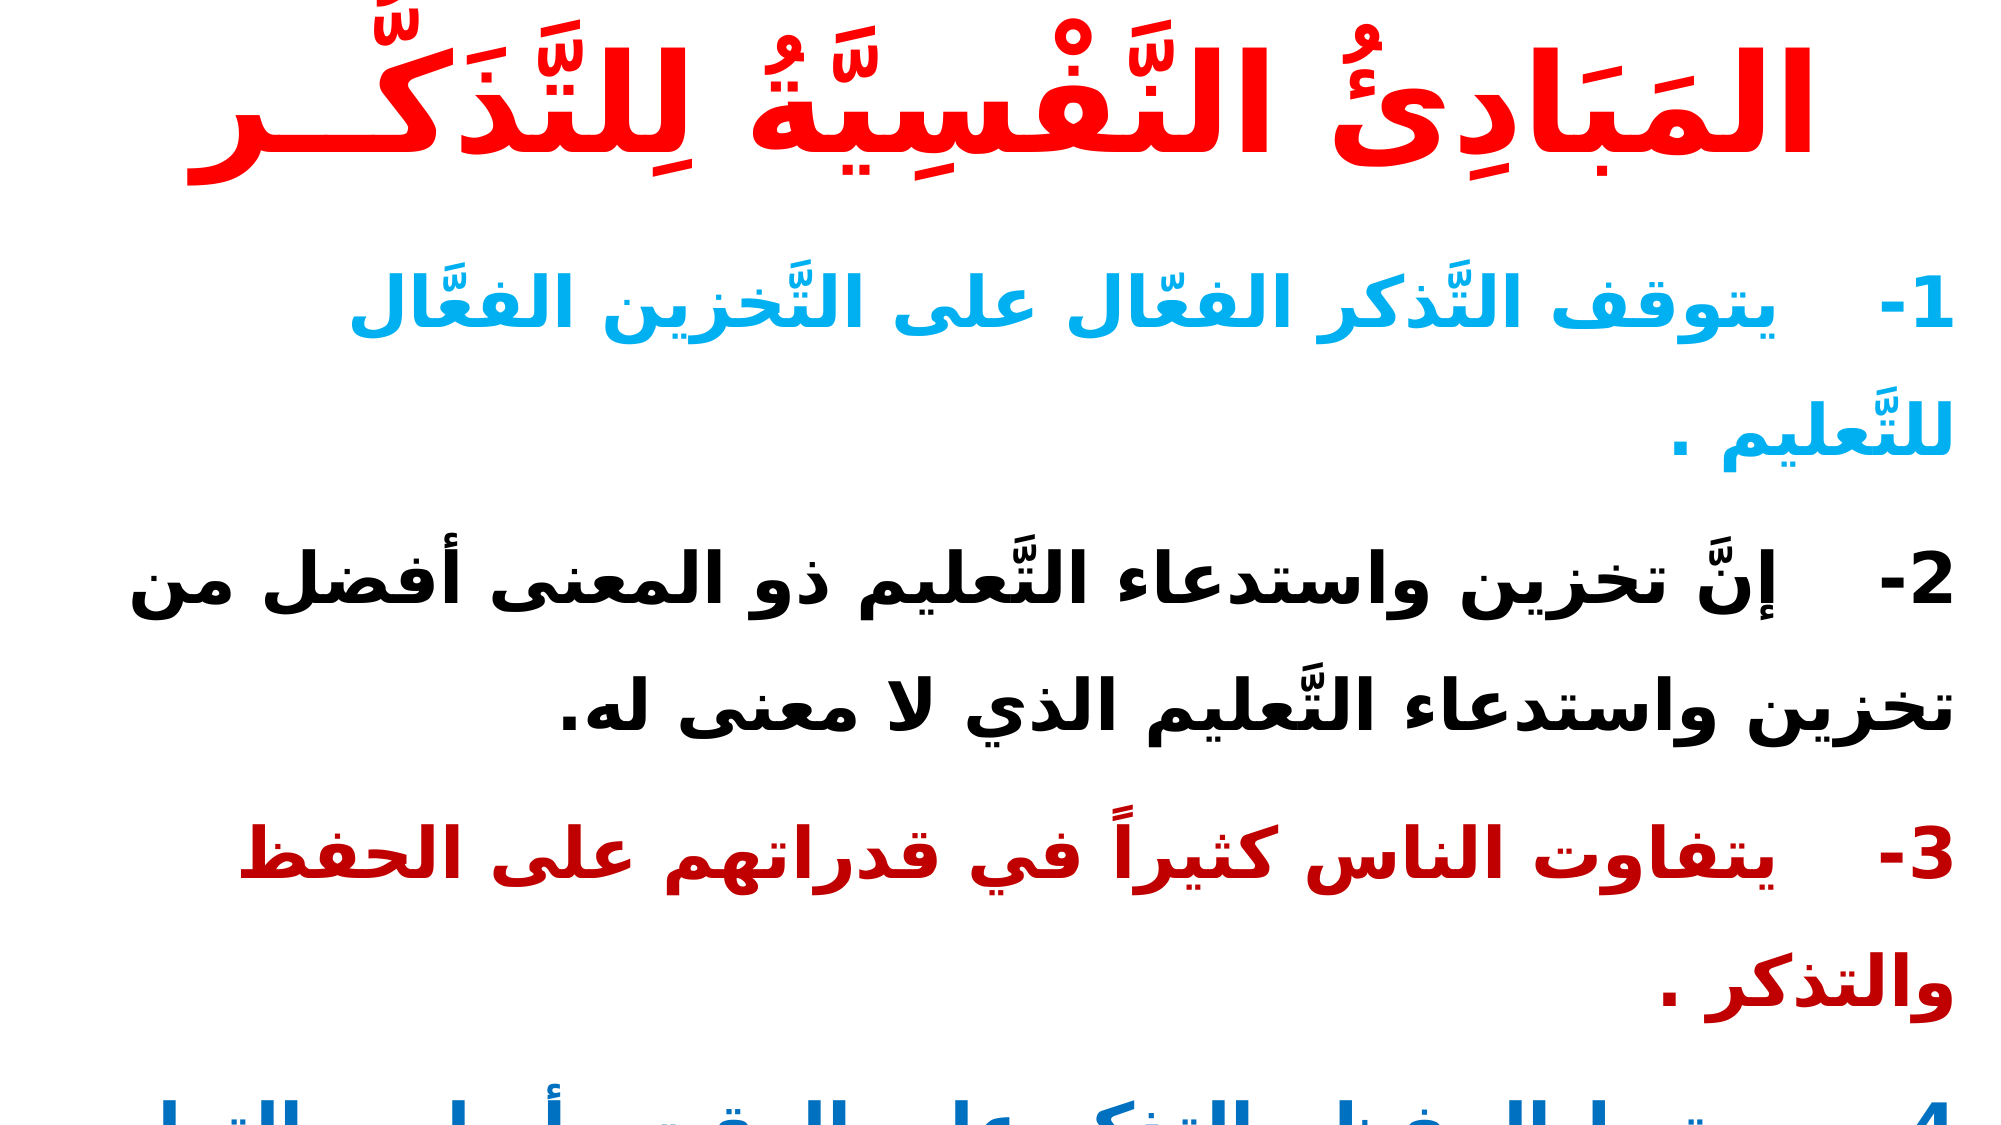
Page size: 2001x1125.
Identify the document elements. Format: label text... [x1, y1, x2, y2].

title المَبَادِئُ النَّفْسِيَّةُ لِلتَّذَكُّــر [34, 19, 1982, 196]
list 1- يتوقف التَّذكر الفعّال على التَّخزين الفعَّال للتَّعليم . 2- إنَّ تخزين واستدعاء التَّعليم ذو المعنى أفضل من تخزين واستدعاء التَّعليم الذي لا معنى له. 3- يتفاوت الناس كثيراً في قدراتهم على الحفظ والتذكر . 4- يرتبط الحفظ والتذكر على الوقت وأسلوب التعلم وطبيعة المادة المتعلمة . 5- إنَّ مراعاة شروط التعليم والتعلم الجيدين تسهل عمليات التَّذكر وتقلّل من أخطار النِّسيان . 6- إنَّ التَّدريب على ما تمَّ تعلّمه والتكرار المُنَظَّم والمُوَزَّع ينشط من عمليات الاحتفاظ والتَّذكُّر. [27, 206, 1973, 1085]
